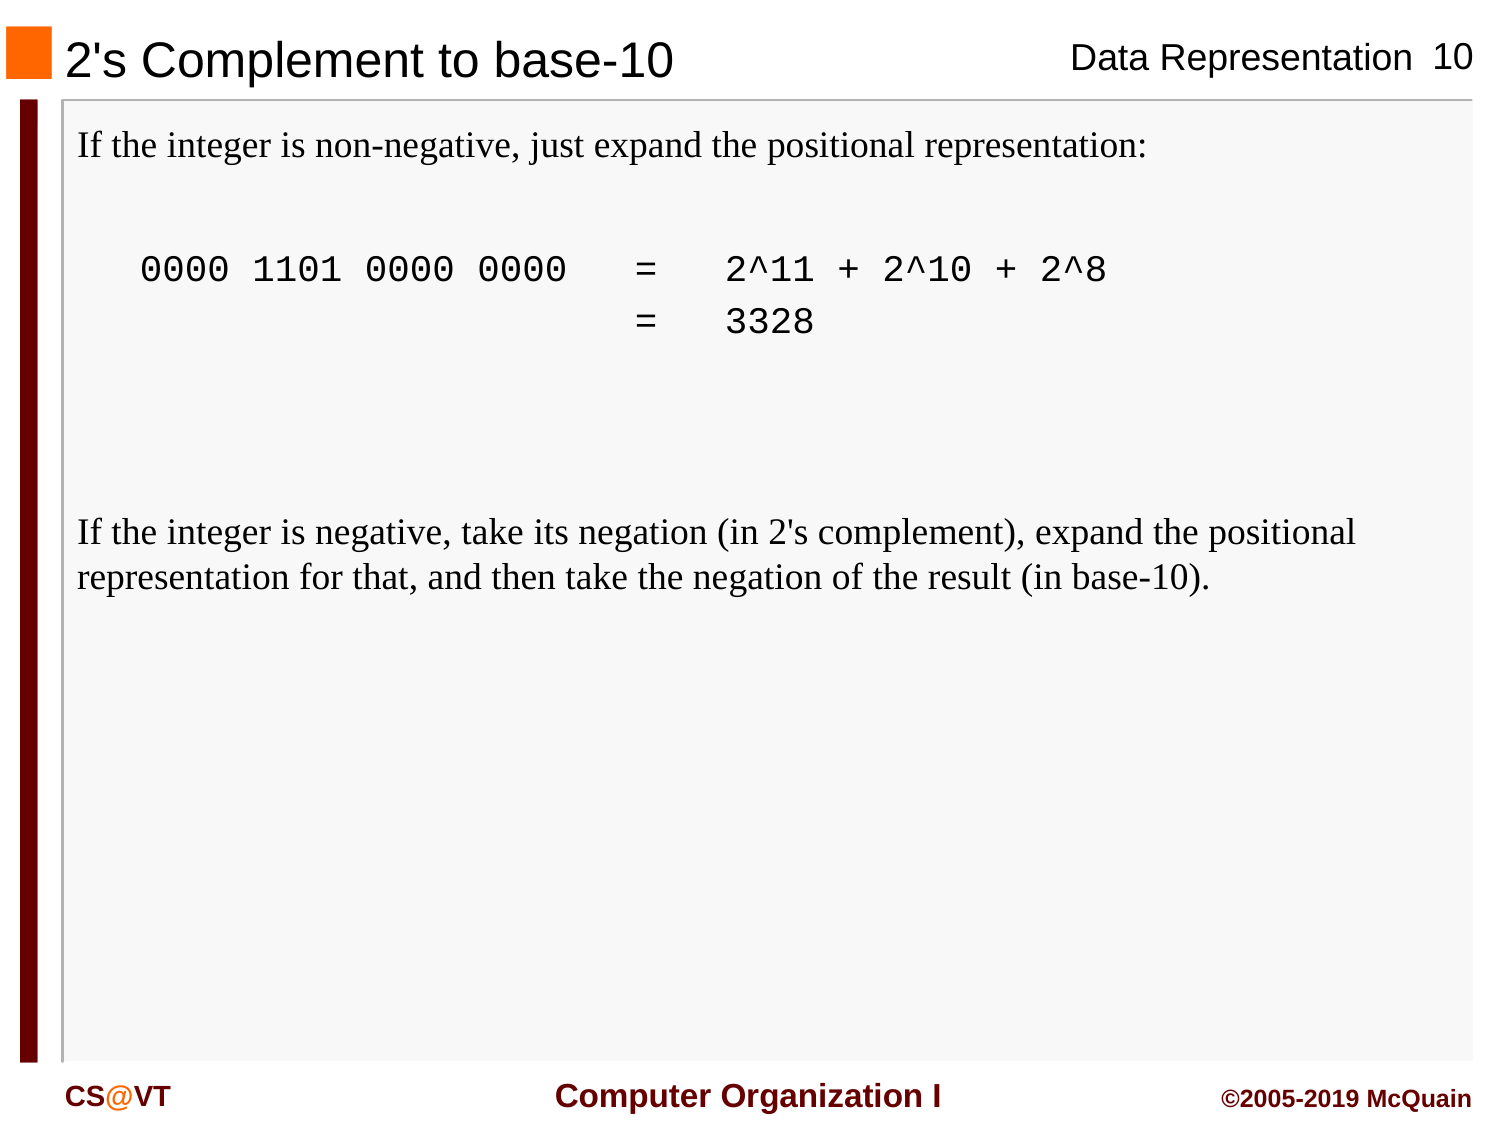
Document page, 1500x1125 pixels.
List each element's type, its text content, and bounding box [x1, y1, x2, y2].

title 2's Complement to base-10 [50, 29, 1000, 86]
text_box If the integer is non-negative, just expand the positional representation: [62, 112, 1475, 173]
text_box 0000 1101 0000 0000 = 2^11 + 2^10 + 2^8 = 3328 [125, 236, 1438, 349]
text_box If the integer is negative, take its negation (in 2's complement), expand the positional representation for that, and then take the negation of the result (in base-10). [62, 499, 1475, 605]
